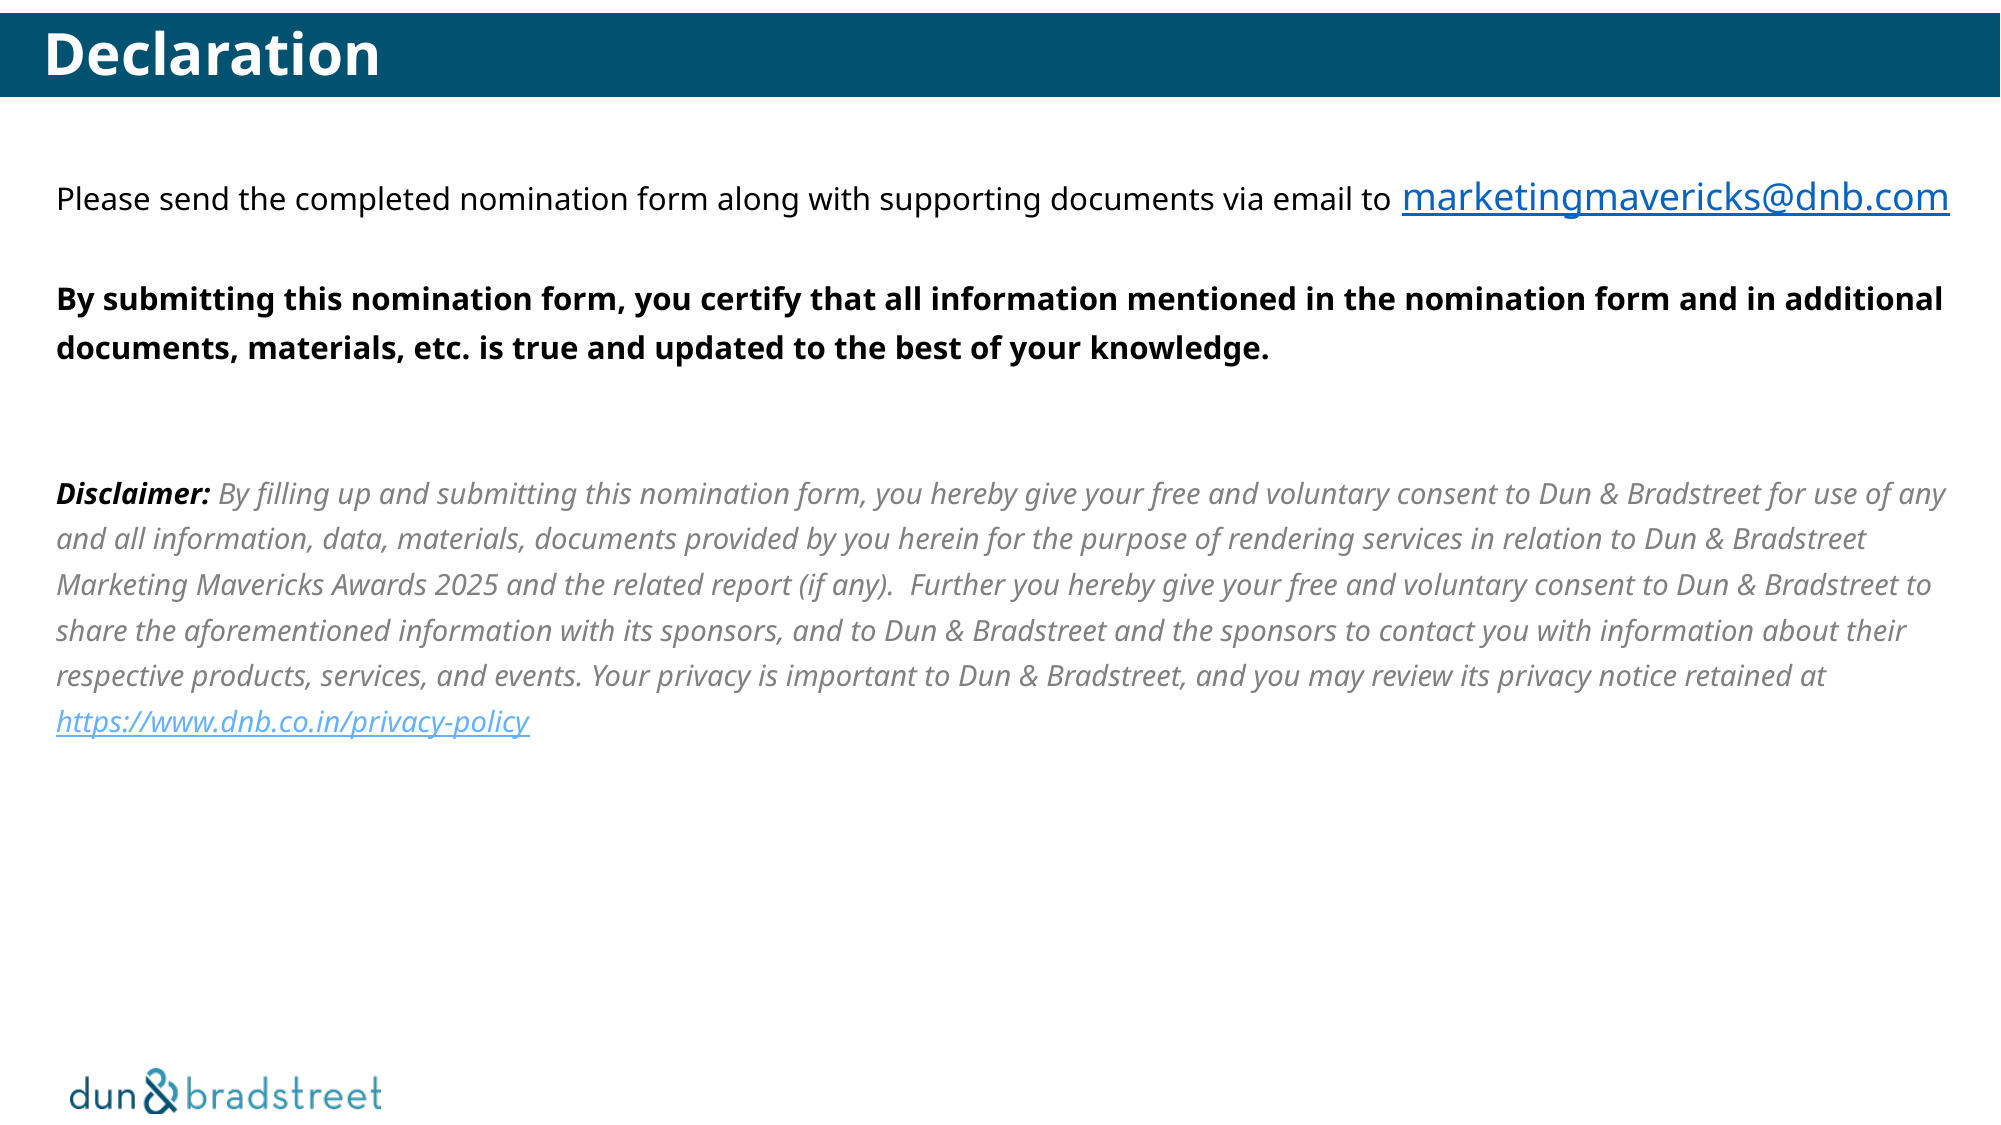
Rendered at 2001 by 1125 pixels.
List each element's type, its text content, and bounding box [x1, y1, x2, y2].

table_header Please send the completed nomination form along with supporting documents via email to marketingmavericks@dnb.com By submitting this nomination form, you certify that all information mentioned in the nomination form and in additional documents, materials, etc. is true and updated to the best of your knowledge. Disclaimer: By filling up and submitting this nomination form, you hereby give your free and voluntary consent to Dun & Bradstreet for use of any and all information, data, materials, documents provided by you herein for the purpose of rendering services in relation to Dun & Bradstreet Marketing Mavericks Awards 2025 and the related report (if any). Further you hereby give your free and voluntary consent to Dun & Bradstreet to share the aforementioned information with its sponsors, and to Dun & Bradstreet and the sponsors to contact you with information about their respective products, services, and events. Your privacy is important to Dun & Bradstreet, and you may review its privacy notice retained at https://www.dnb.co.in/privacy-policy [45, 163, 1963, 787]
text_box [0, 12, 2000, 98]
title Declaration [43, 19, 1966, 103]
